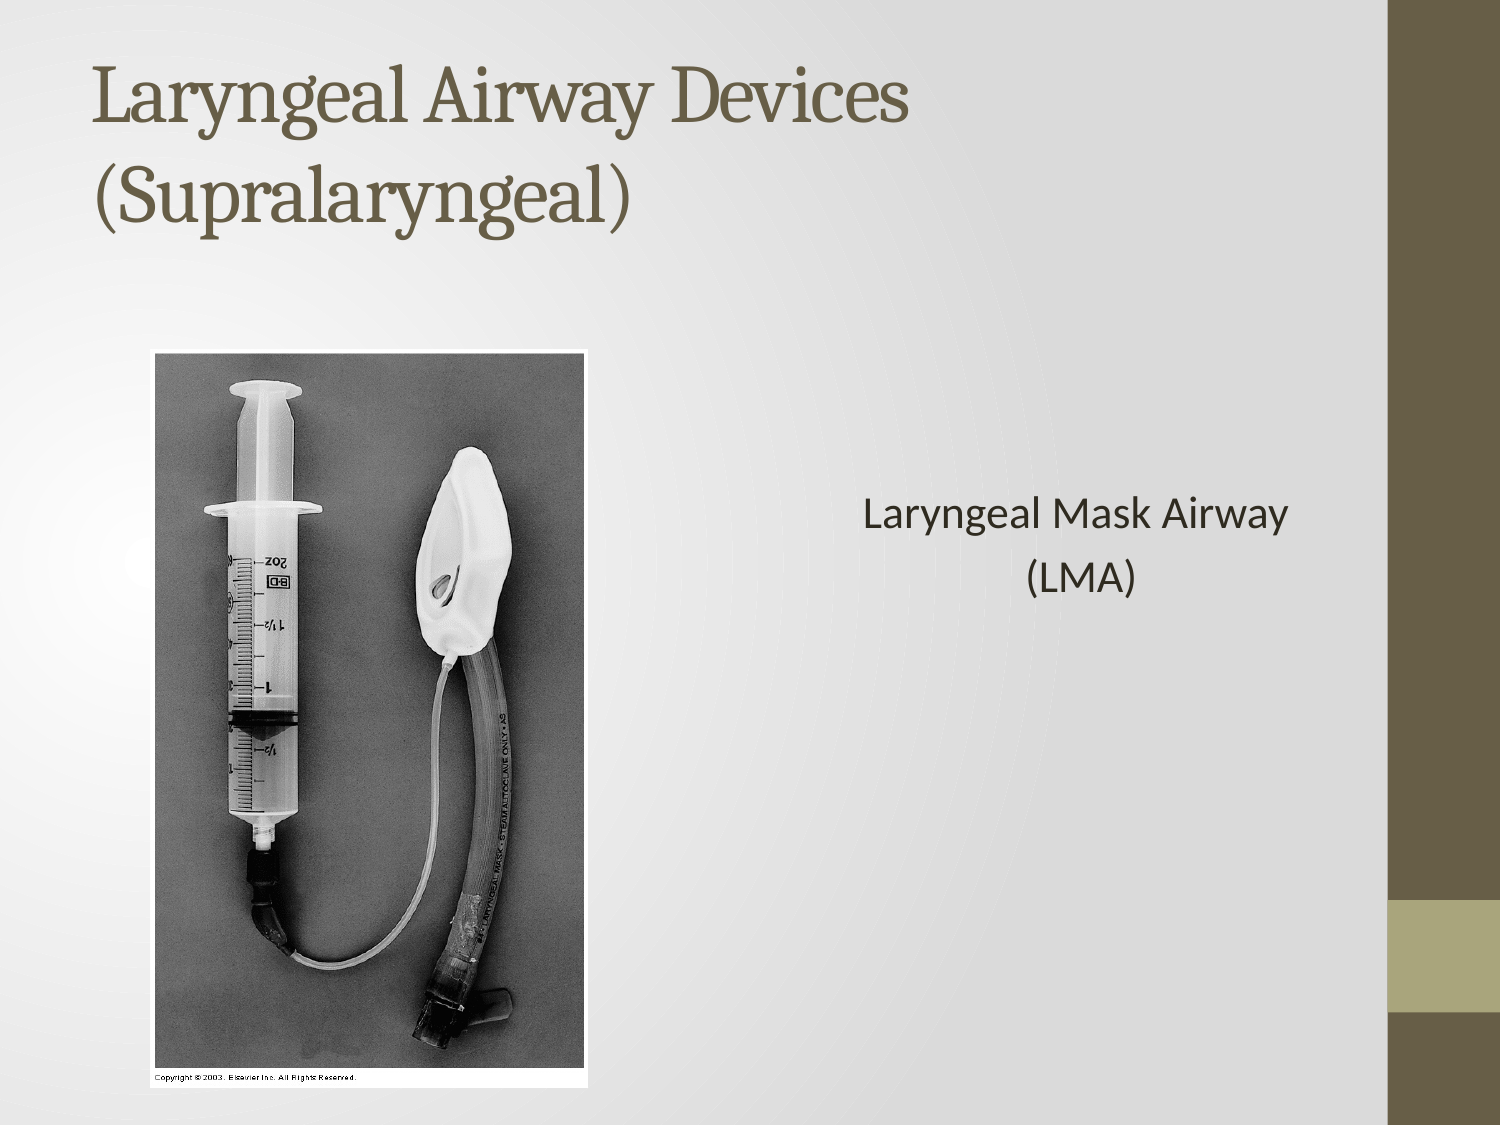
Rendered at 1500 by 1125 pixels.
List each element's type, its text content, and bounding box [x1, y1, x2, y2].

picture [149, 348, 588, 1088]
title Laryngeal Airway Devices (Supralaryngeal) [75, 45, 1325, 233]
list Laryngeal Mask Airway (LMA) [774, 474, 1388, 1000]
